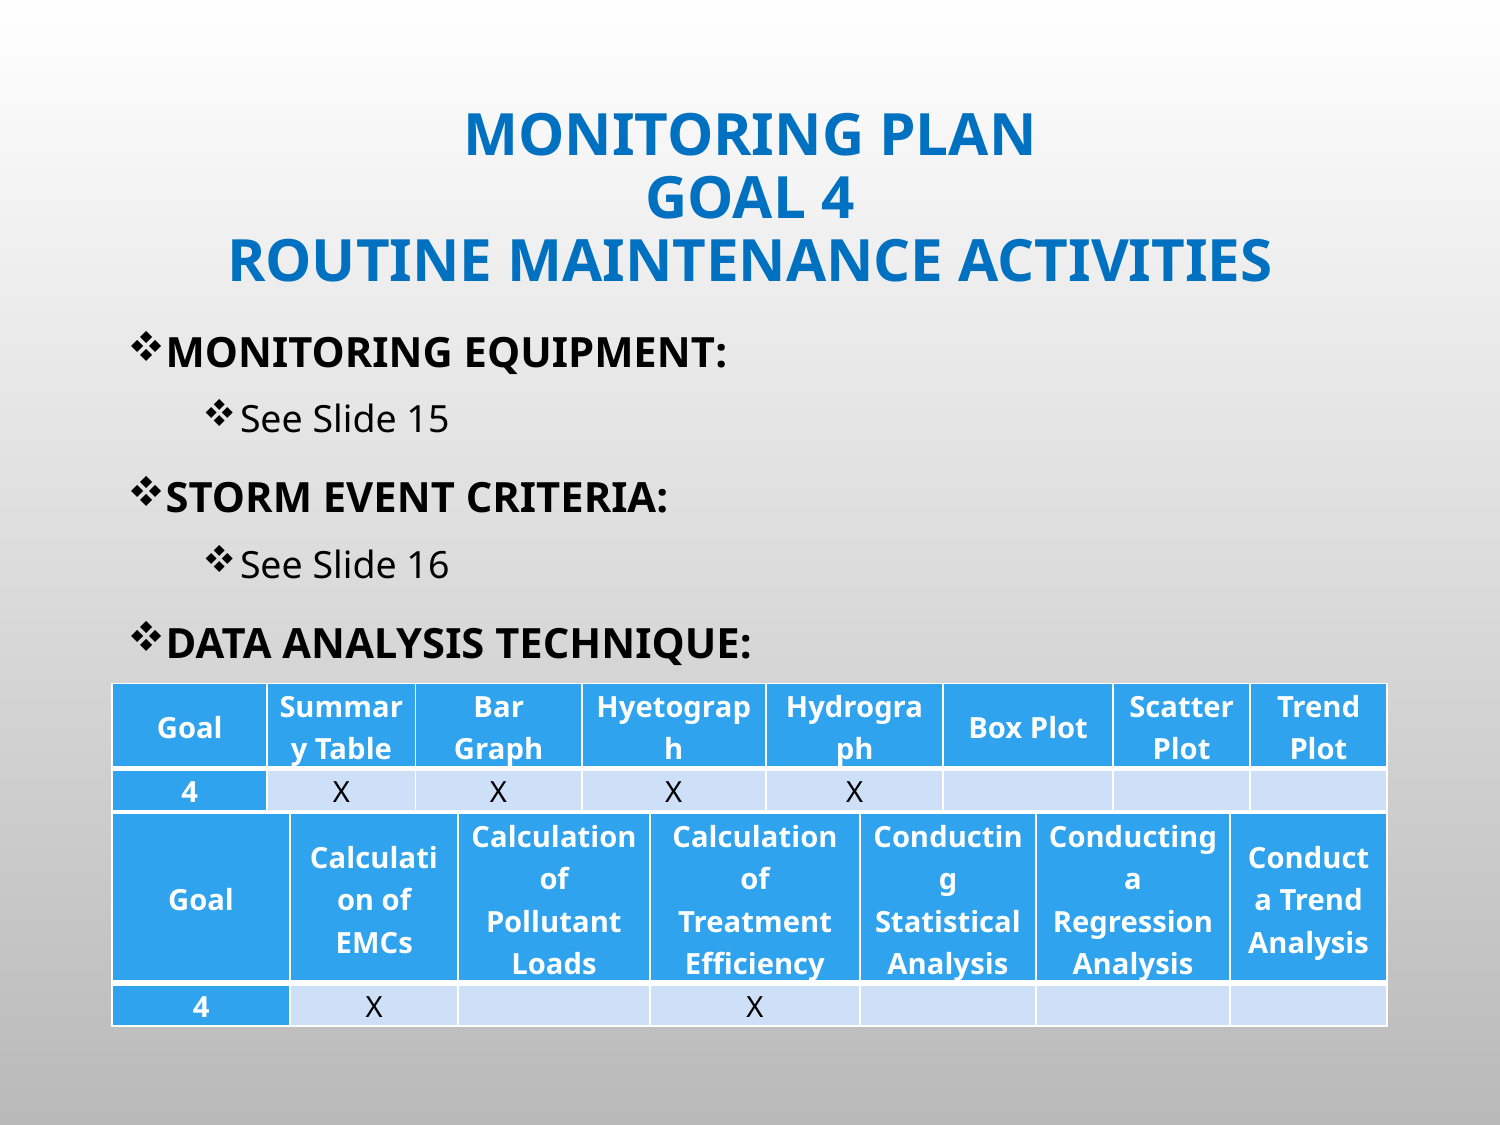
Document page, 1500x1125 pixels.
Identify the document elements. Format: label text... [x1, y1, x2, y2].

table_header Calculation of EMCs [291, 814, 457, 980]
table_header Calculation of Treatment Efficiency [651, 814, 859, 980]
table_cell [1037, 986, 1229, 1025]
table_header Trend Plot [1251, 684, 1386, 766]
title Monitoring plan Goal 4 routine maintenance activities [112, 101, 1388, 299]
table_cell [1231, 986, 1386, 1025]
table_header Conduct a Trend Analysis [1231, 814, 1386, 980]
table_header Scatter Plot [1114, 684, 1249, 766]
table_header Conducting a Regression Analysis [1037, 814, 1229, 980]
table_header Box Plot [944, 684, 1112, 766]
table_header Calculation of Pollutant Loads [459, 814, 649, 980]
table_cell 4 [113, 771, 266, 810]
table_header Goal [113, 814, 289, 980]
table_header Hydrograph [767, 684, 942, 766]
table_cell [861, 986, 1035, 1025]
table_cell X [651, 986, 859, 1025]
table_header Conducting Statistical Analysis [861, 814, 1035, 980]
table_cell X [583, 771, 765, 810]
table_cell 4 [113, 986, 289, 1025]
table_cell X [291, 986, 457, 1025]
table_header Hyetograph [583, 684, 765, 766]
table_cell X [268, 771, 415, 810]
table_cell [459, 986, 649, 1025]
table_cell [1114, 771, 1249, 810]
table_cell X [767, 771, 942, 810]
list Monitoring equipment: See Slide 15 Storm event criteria: See Slide 16 Data Analysis Technique: [112, 308, 1388, 683]
table_cell [1251, 771, 1386, 810]
table_header Summary Table [268, 684, 415, 766]
table_cell [944, 771, 1112, 810]
table_cell X [416, 771, 581, 810]
table_header Bar Graph [416, 684, 581, 766]
table_header Goal [113, 684, 266, 766]
